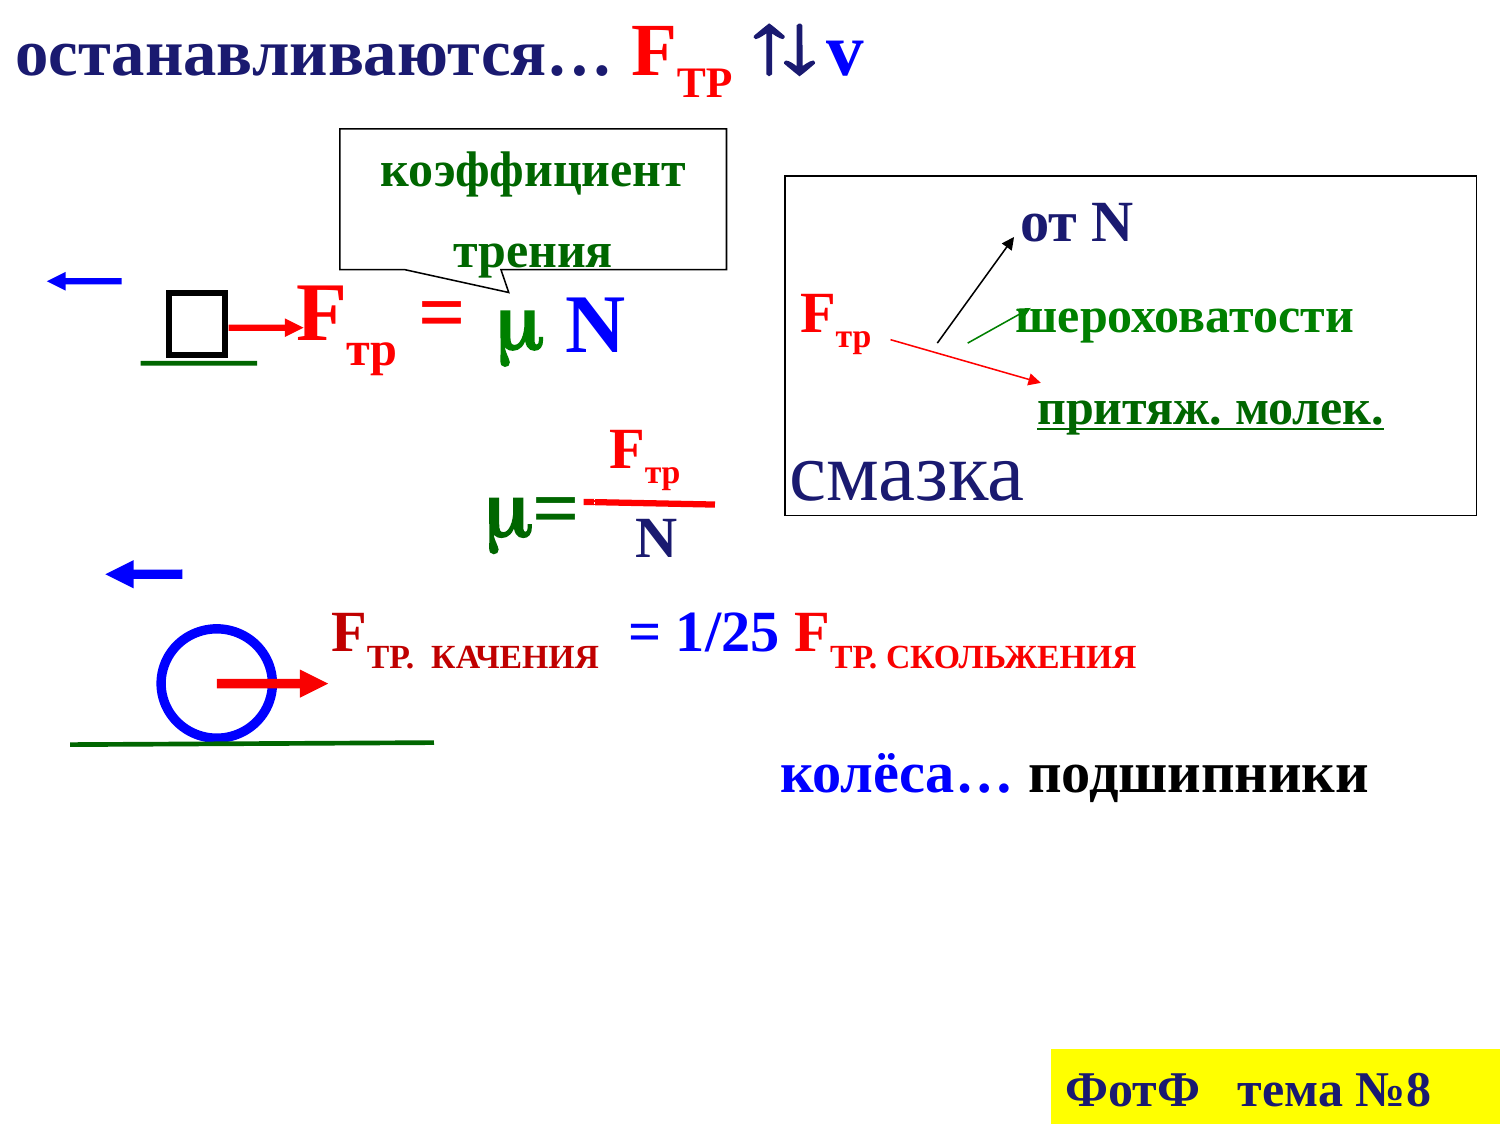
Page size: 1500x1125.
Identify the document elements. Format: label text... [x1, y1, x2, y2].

text_box останавливаются… FТР  v [0, 0, 1254, 114]
text_box колёса… подшипники [765, 726, 1392, 812]
text_box коэффициент трения [339, 128, 727, 293]
text_box N [550, 270, 657, 377]
text_box = [469, 445, 578, 561]
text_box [46, 280, 304, 356]
text_box FТР. КАЧЕНИЯ = 1/25 FТР. СКОЛЬЖЕНИЯ [316, 585, 1243, 766]
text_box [583, 402, 760, 614]
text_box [784, 175, 1477, 516]
text_box Fтр = [281, 249, 493, 383]
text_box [105, 573, 329, 739]
text_box смазка [774, 410, 1040, 525]
text_box  [480, 270, 550, 373]
text_box ФотФ тема №8 [1051, 1049, 1500, 1124]
